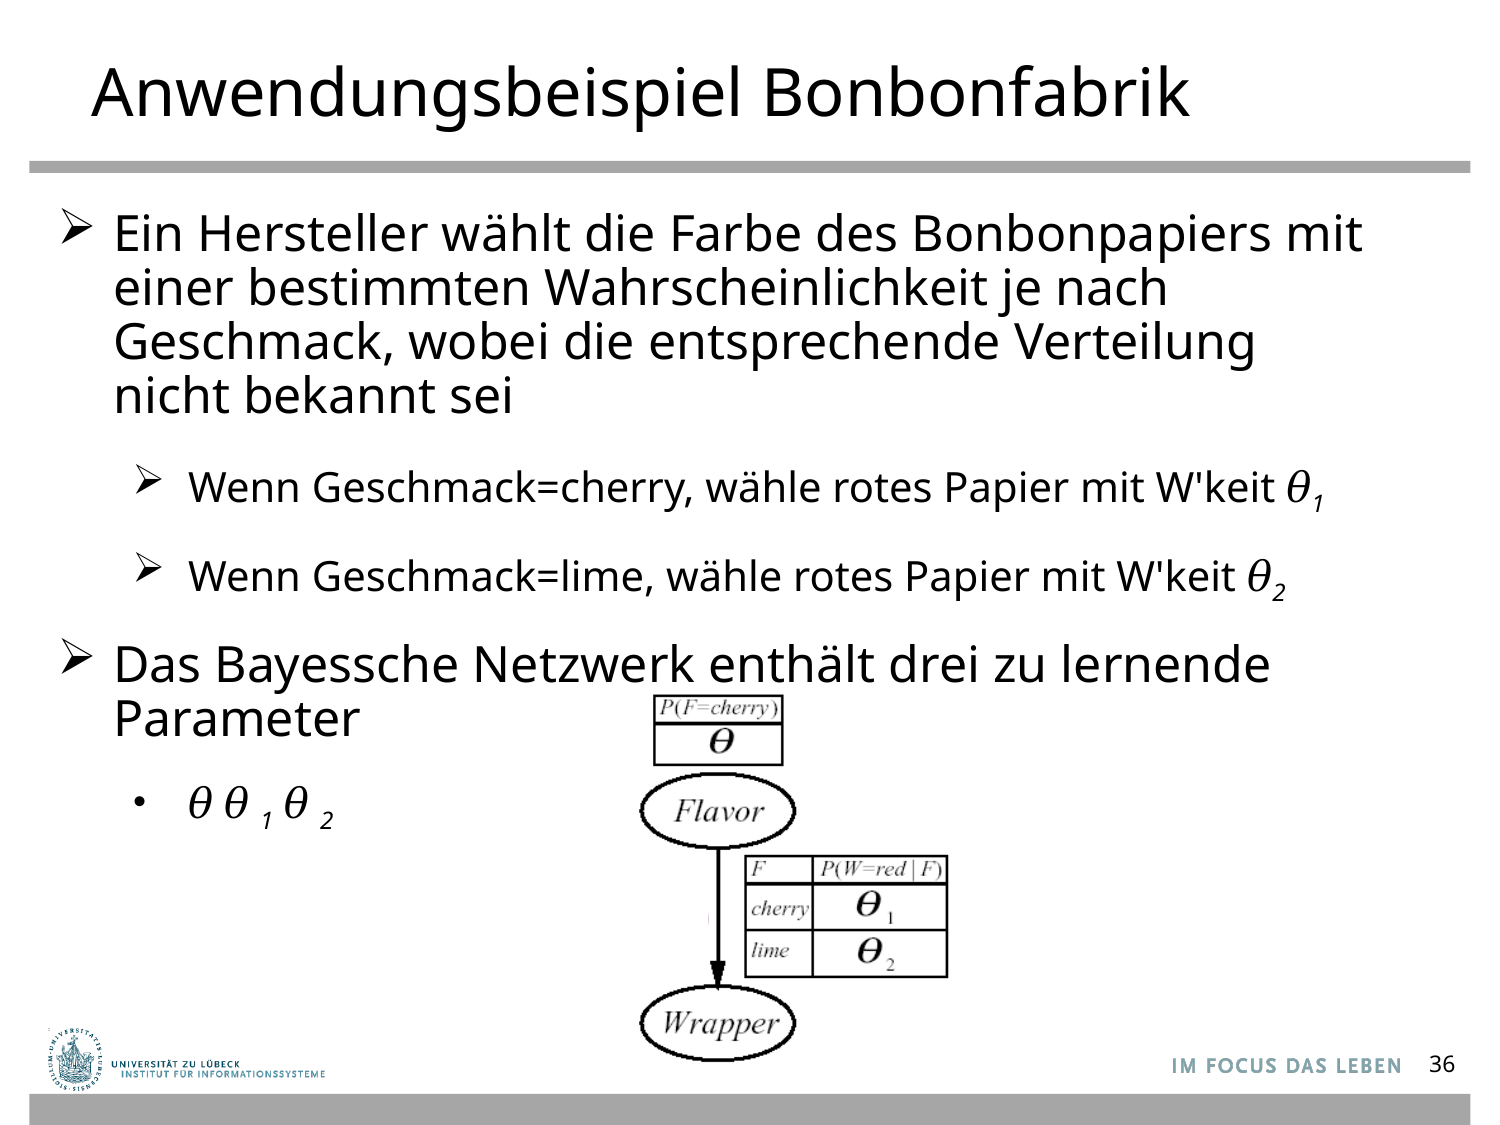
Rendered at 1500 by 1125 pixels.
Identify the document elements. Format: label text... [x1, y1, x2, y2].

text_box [585, 691, 961, 1067]
title Anwendungsbeispiel Bonbonfabrik [76, 42, 1427, 126]
slide_number 36 [1305, 1050, 1471, 1083]
text_box Ein Hersteller wählt die Farbe des Bonbonpapiers mit einer bestimmten Wahrscheinlichkeit je nach Geschmack, wobei die entsprechende Verteilung nicht bekannt sei Wenn Geschmack=cherry, wähle rotes Papier mit W'keit 𝜃1 Wenn Geschmack=lime, wähle rotes Papier mit W'keit 𝜃2 Das Bayessche Netzwerk enthält drei zu lernende Parameter 𝜃 𝜃 1 𝜃 2 [42, 200, 1401, 803]
picture [1173, 1058, 1305, 1073]
